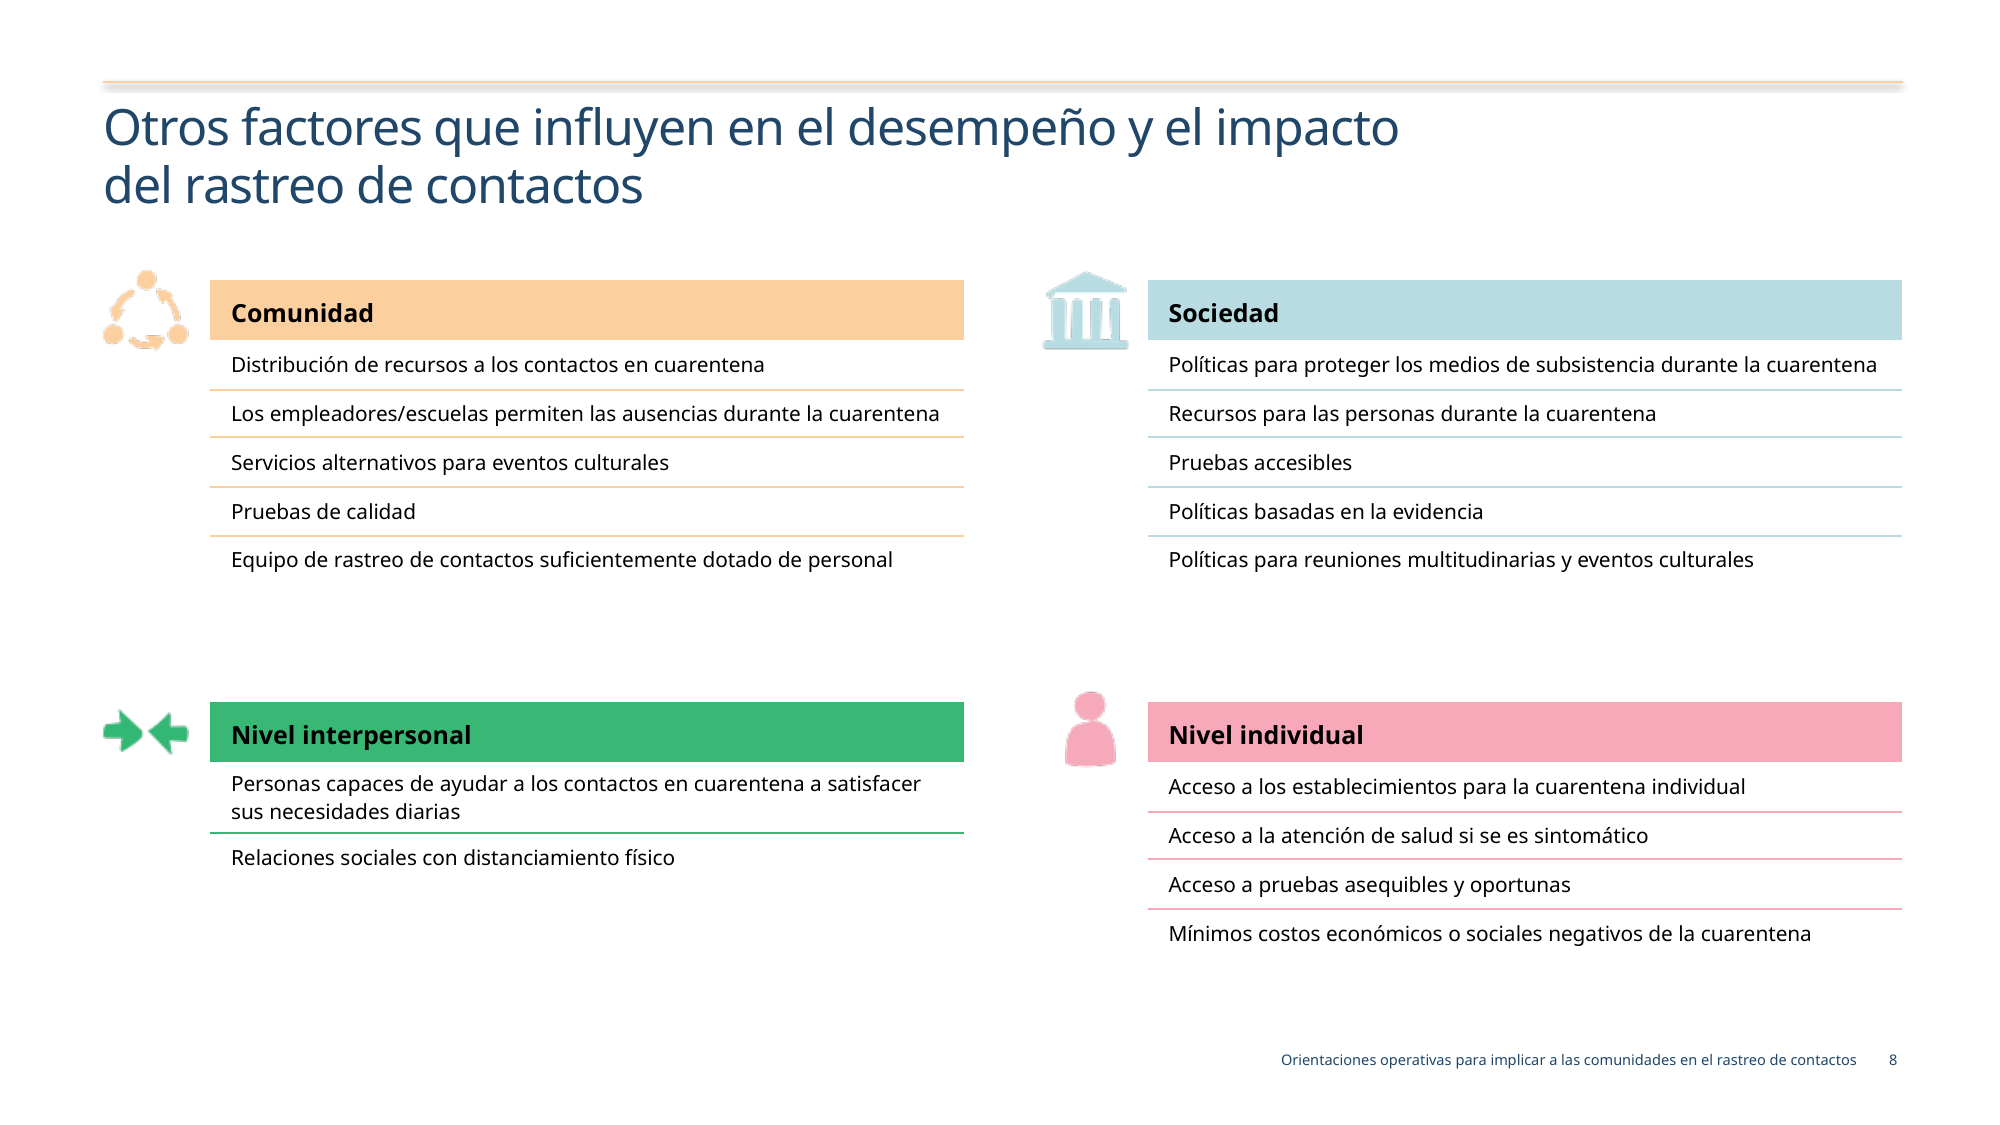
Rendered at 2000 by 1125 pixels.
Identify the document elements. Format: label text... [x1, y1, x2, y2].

table_header Comunidad [210, 280, 964, 340]
table_cell Pruebas de calidad [210, 488, 964, 535]
table_cell Mínimos costos económicos o sociales negativos de la cuarentena [1148, 910, 1902, 958]
footer Orientaciones operativas para implicar a las comunidades en el rastreo de contactos [1139, 1050, 1823, 1111]
table_cell Personas capaces de ayudar a los contactos en cuarentena a satisfacer sus necesidades diarias [210, 762, 964, 832]
table_header Sociedad [1148, 280, 1902, 340]
table_cell Distribución de recursos a los contactos en cuarentena [210, 340, 964, 389]
table_cell Políticas para proteger los medios de subsistencia durante la cuarentena [1148, 340, 1902, 389]
table_cell Recursos para las personas durante la cuarentena [1148, 391, 1902, 436]
picture [1039, 265, 1130, 356]
table_cell Acceso a pruebas asequibles y oportunas [1148, 860, 1902, 908]
table_header Nivel individual [1148, 702, 1902, 762]
table_header Nivel interpersonal [210, 702, 964, 762]
table_cell Acceso a los establecimientos para la cuarentena individual [1148, 762, 1902, 811]
title Otros factores que influyen en el desempeño y el impacto del rastreo de contactos [103, 97, 1903, 250]
table_cell Políticas para reuniones multitudinarias y eventos culturales [1148, 537, 1902, 583]
table_cell Acceso a la atención de salud si se es sintomático [1148, 813, 1902, 858]
table_cell Servicios alternativos para eventos culturales [210, 438, 964, 486]
table_cell Políticas basadas en la evidencia [1148, 488, 1902, 535]
table_cell Pruebas accesibles [1148, 438, 1902, 486]
picture [1043, 686, 1134, 777]
table_cell Los empleadores/escuelas permiten las ausencias durante la cuarentena [210, 391, 964, 436]
picture [99, 701, 190, 792]
picture [99, 263, 190, 354]
slide_number 8 [1823, 1050, 1898, 1111]
table_cell Equipo de rastreo de contactos suficientemente dotado de personal [210, 537, 964, 583]
table_cell Relaciones sociales con distanciamiento físico [210, 834, 964, 881]
